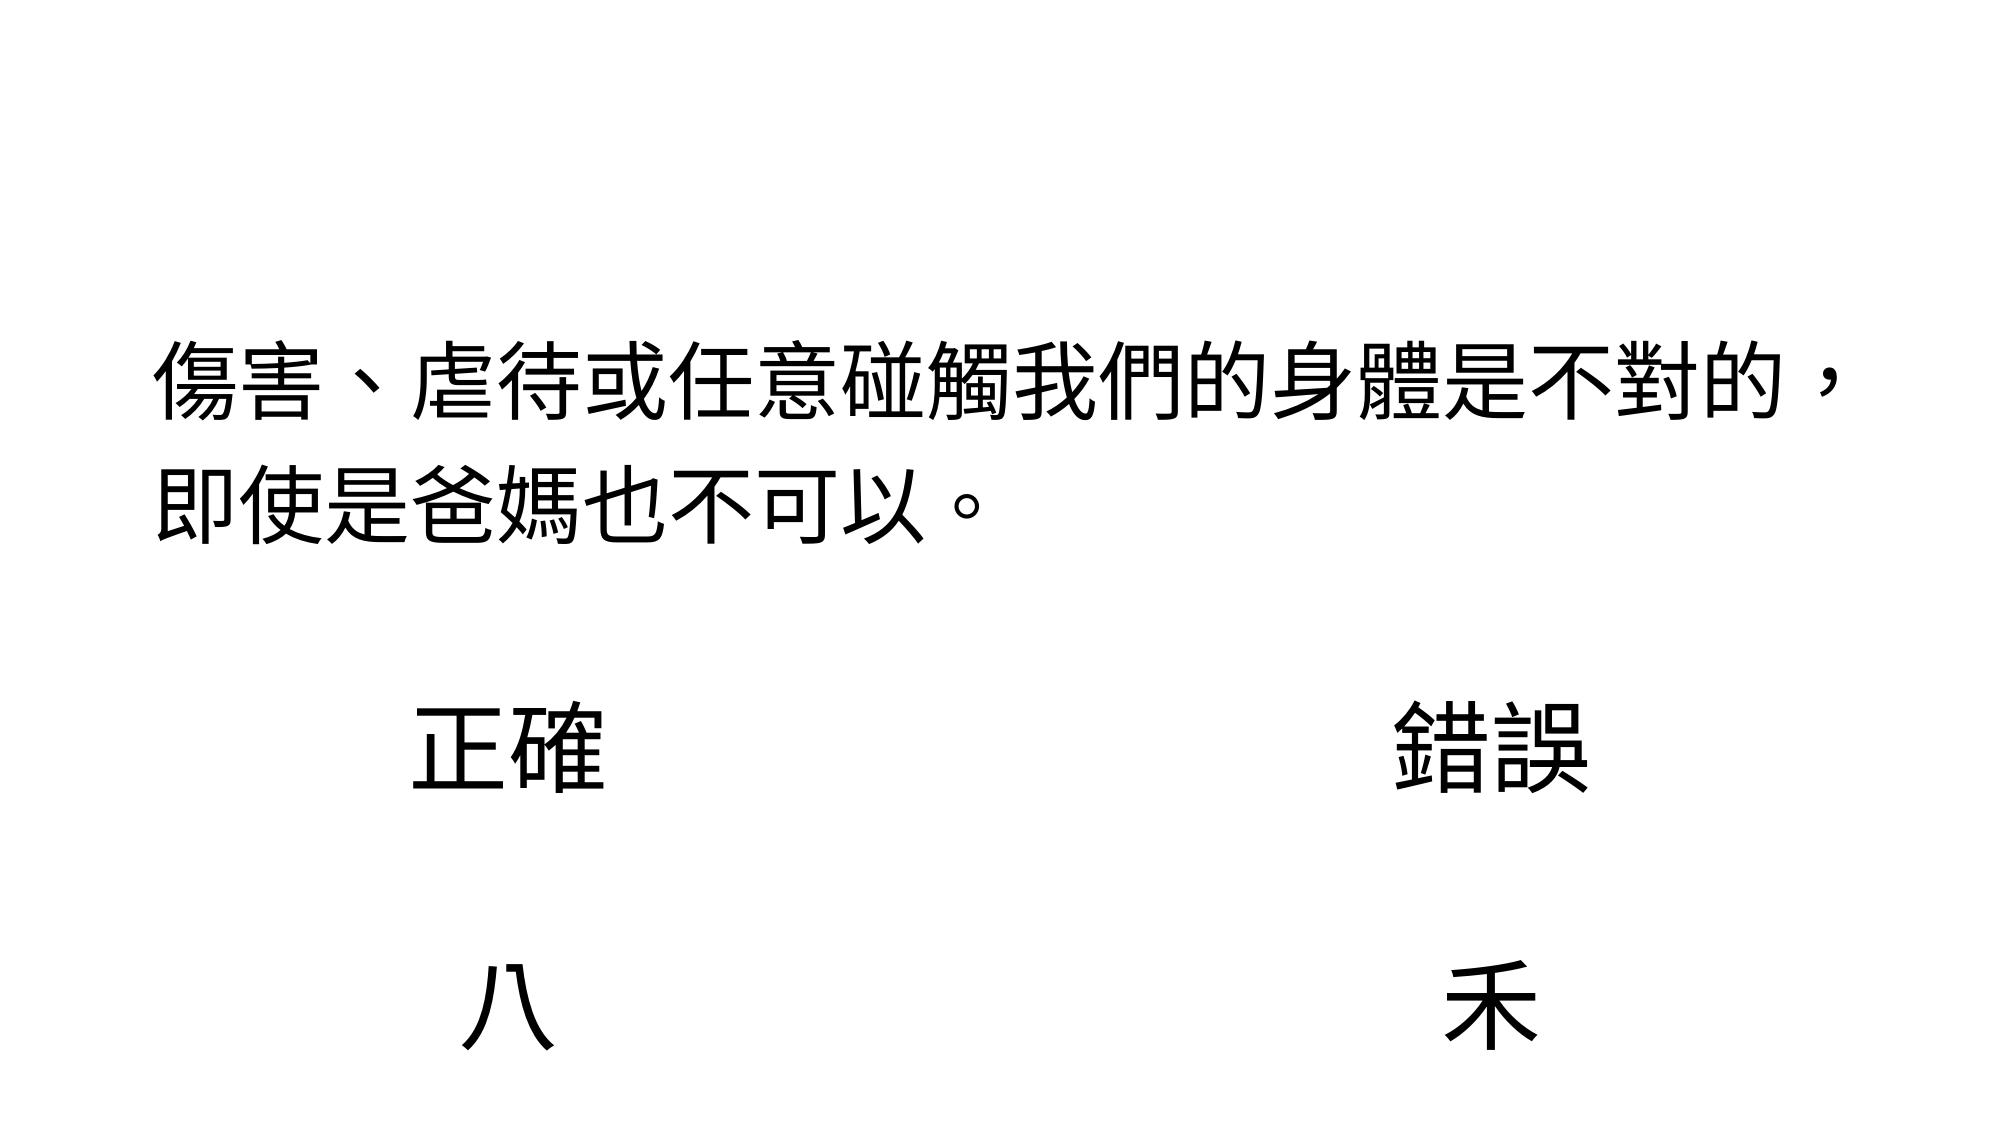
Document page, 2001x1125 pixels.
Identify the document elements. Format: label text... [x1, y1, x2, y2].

list 傷害、虐待或任意碰觸我們的身體是不對的，即使是爸媽也不可以。 [137, 299, 1863, 563]
text_box 錯誤 禾 [1119, 691, 1863, 1088]
text_box 正確 八 [137, 691, 881, 1088]
